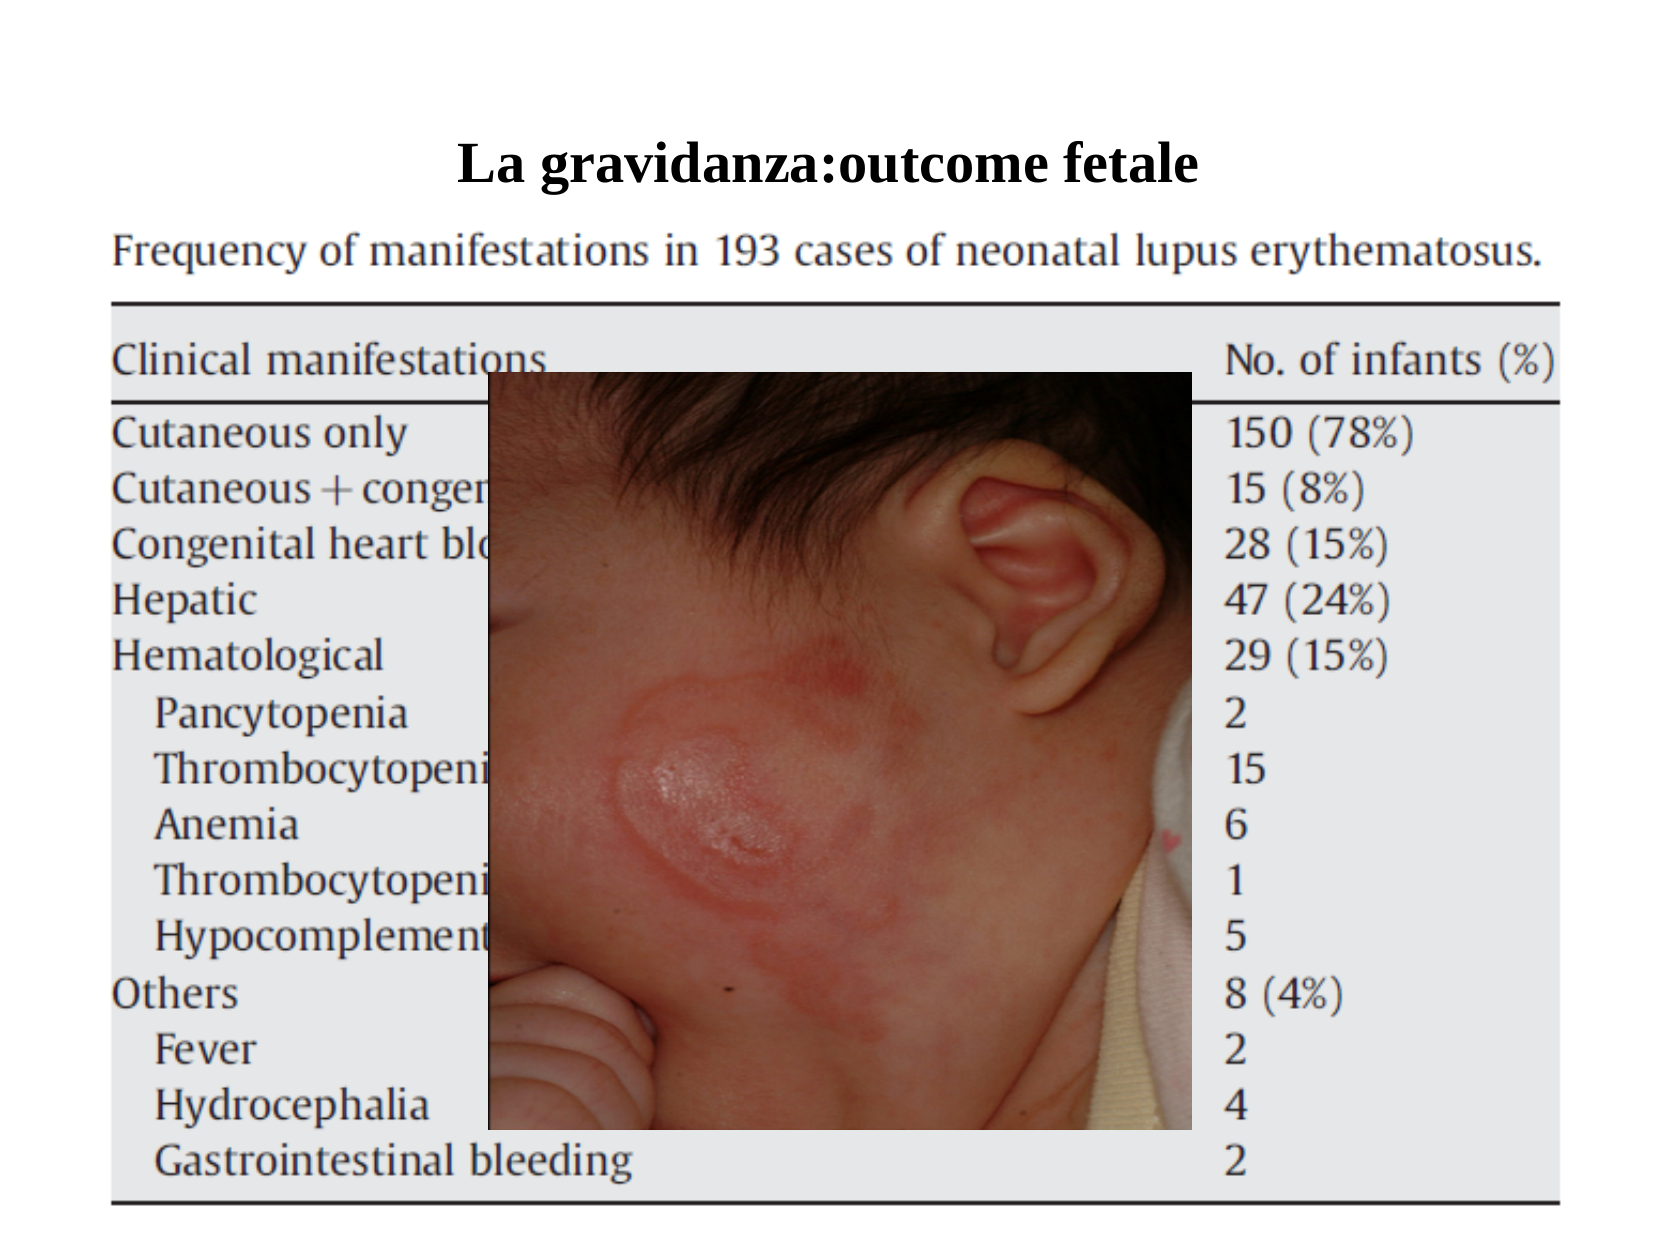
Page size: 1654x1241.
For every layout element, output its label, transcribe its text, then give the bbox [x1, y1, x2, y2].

title La gravidanza:outcome fetale [84, 98, 1574, 221]
picture [84, 221, 1583, 1241]
